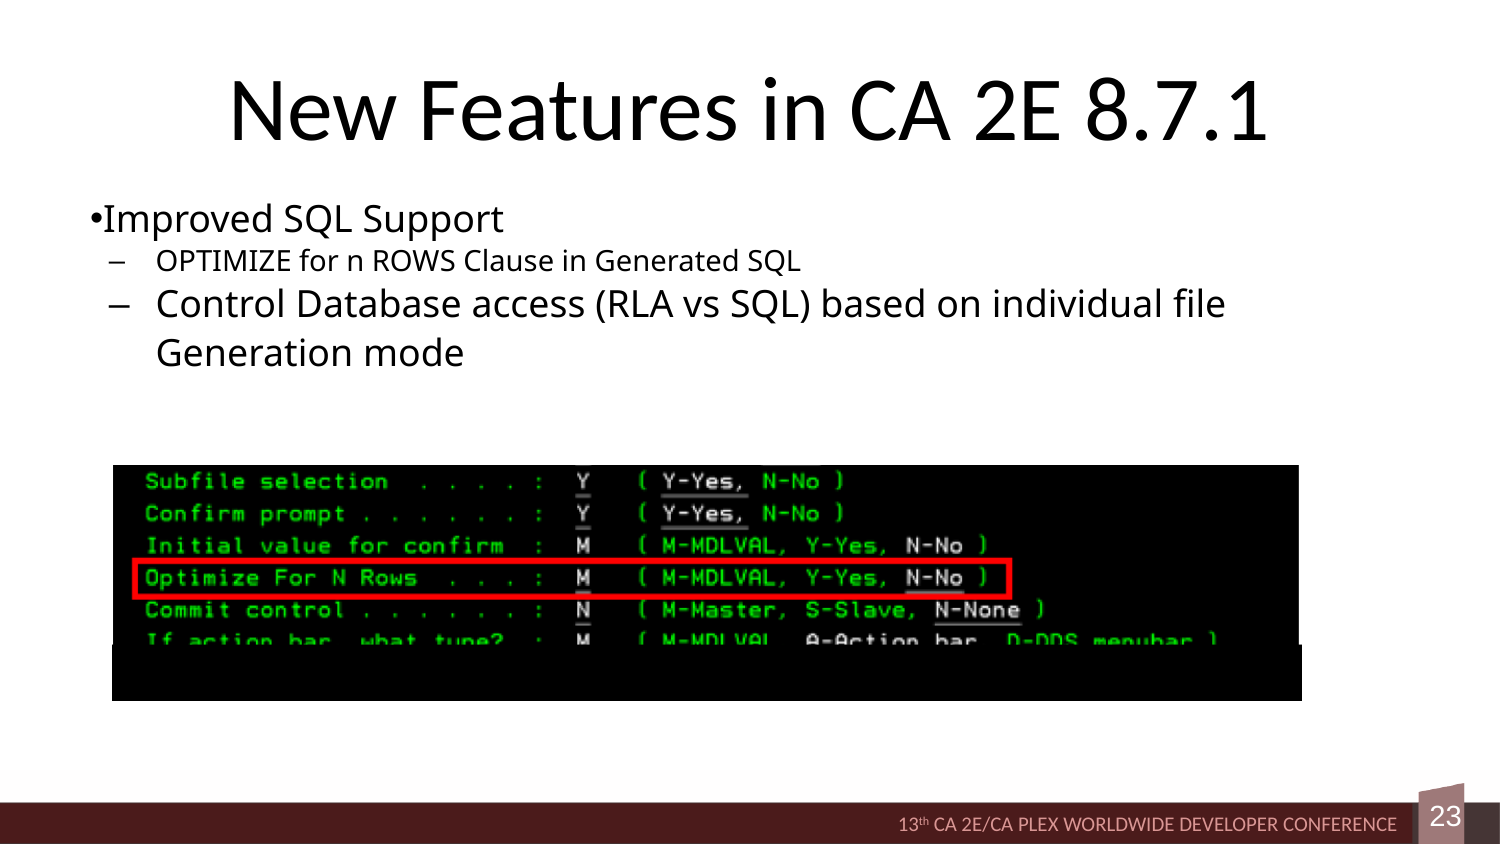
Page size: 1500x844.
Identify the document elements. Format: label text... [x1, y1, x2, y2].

picture [112, 465, 1302, 702]
list Improved SQL Support OPTIMIZE for n ROWS Clause in Generated SQL Control Database access (RLA vs SQL) based on individual file Generation mode [75, 184, 1412, 754]
title New Features in CA 2E 8.7.1 [75, 33, 1425, 175]
